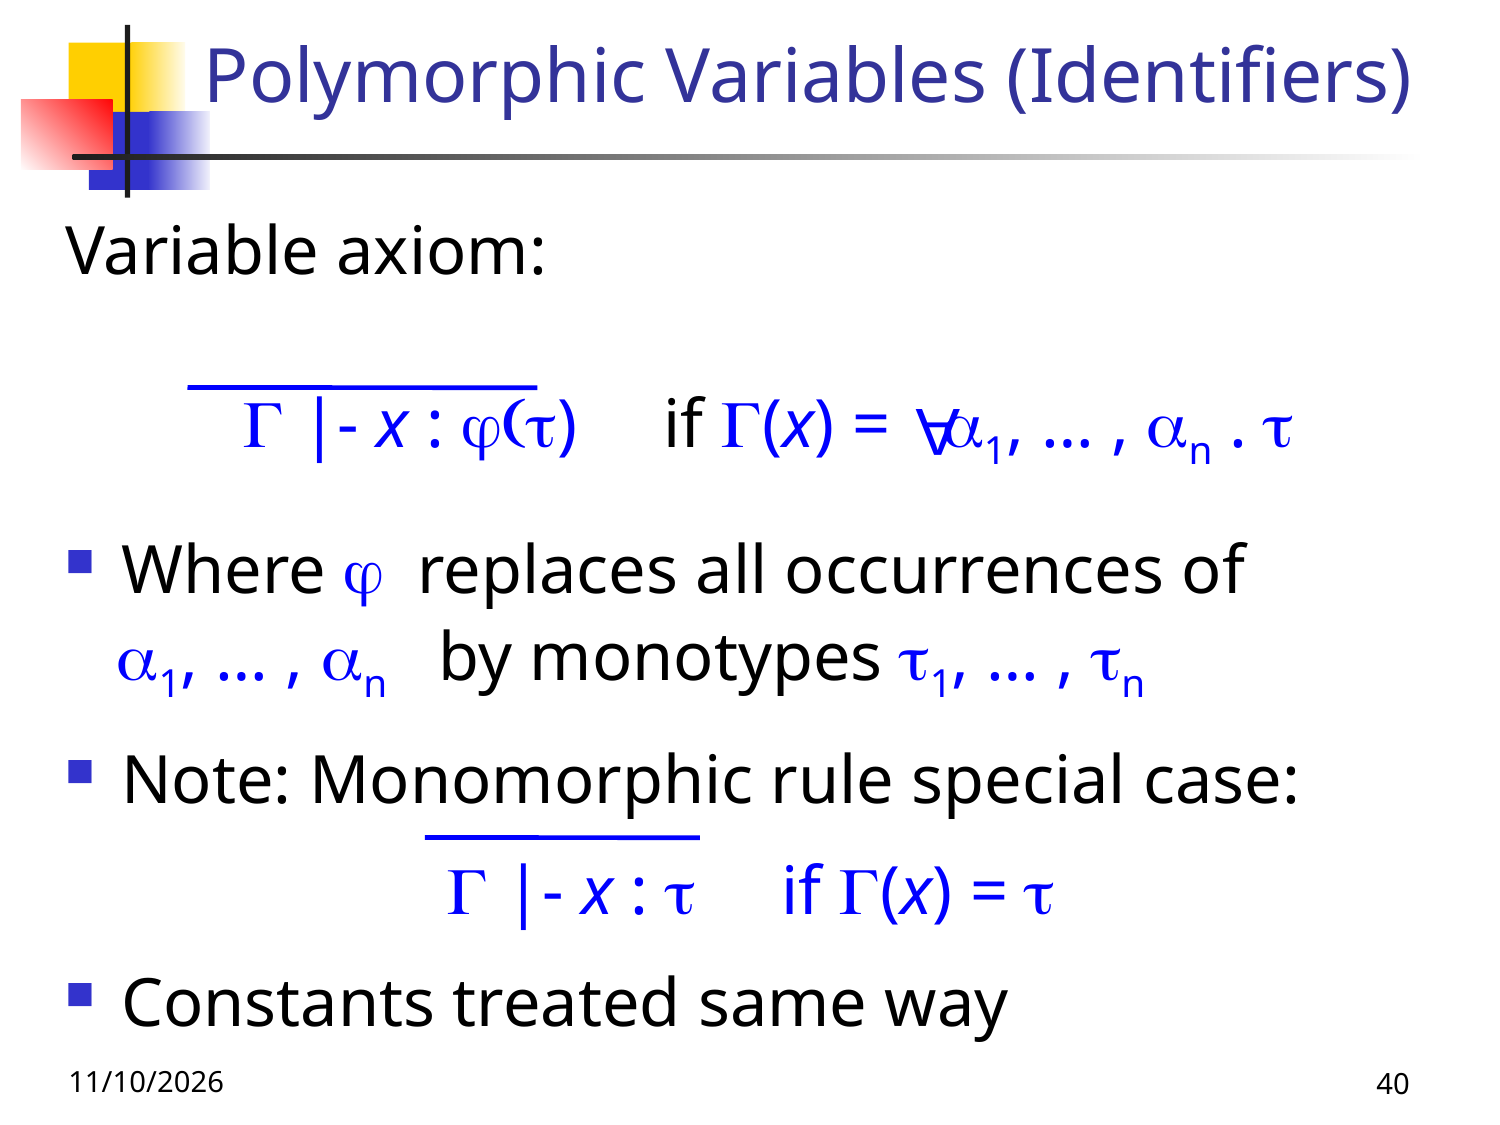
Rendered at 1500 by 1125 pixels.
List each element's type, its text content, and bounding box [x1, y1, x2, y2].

slide_number 40 [1112, 1037, 1426, 1113]
text_box A [900, 388, 976, 484]
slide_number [53, 1035, 367, 1111]
list Variable axiom:  |- x : j() if (x) = 1, … , n .  Where j replaces all occurrences of 1, … , n by monotypes 1, … , n Note: Monomorphic rule special case:  |- x :  if (x) =  Constants treated same way [50, 200, 1469, 1006]
title Polymorphic Variables (Identifiers) [188, 26, 1468, 125]
